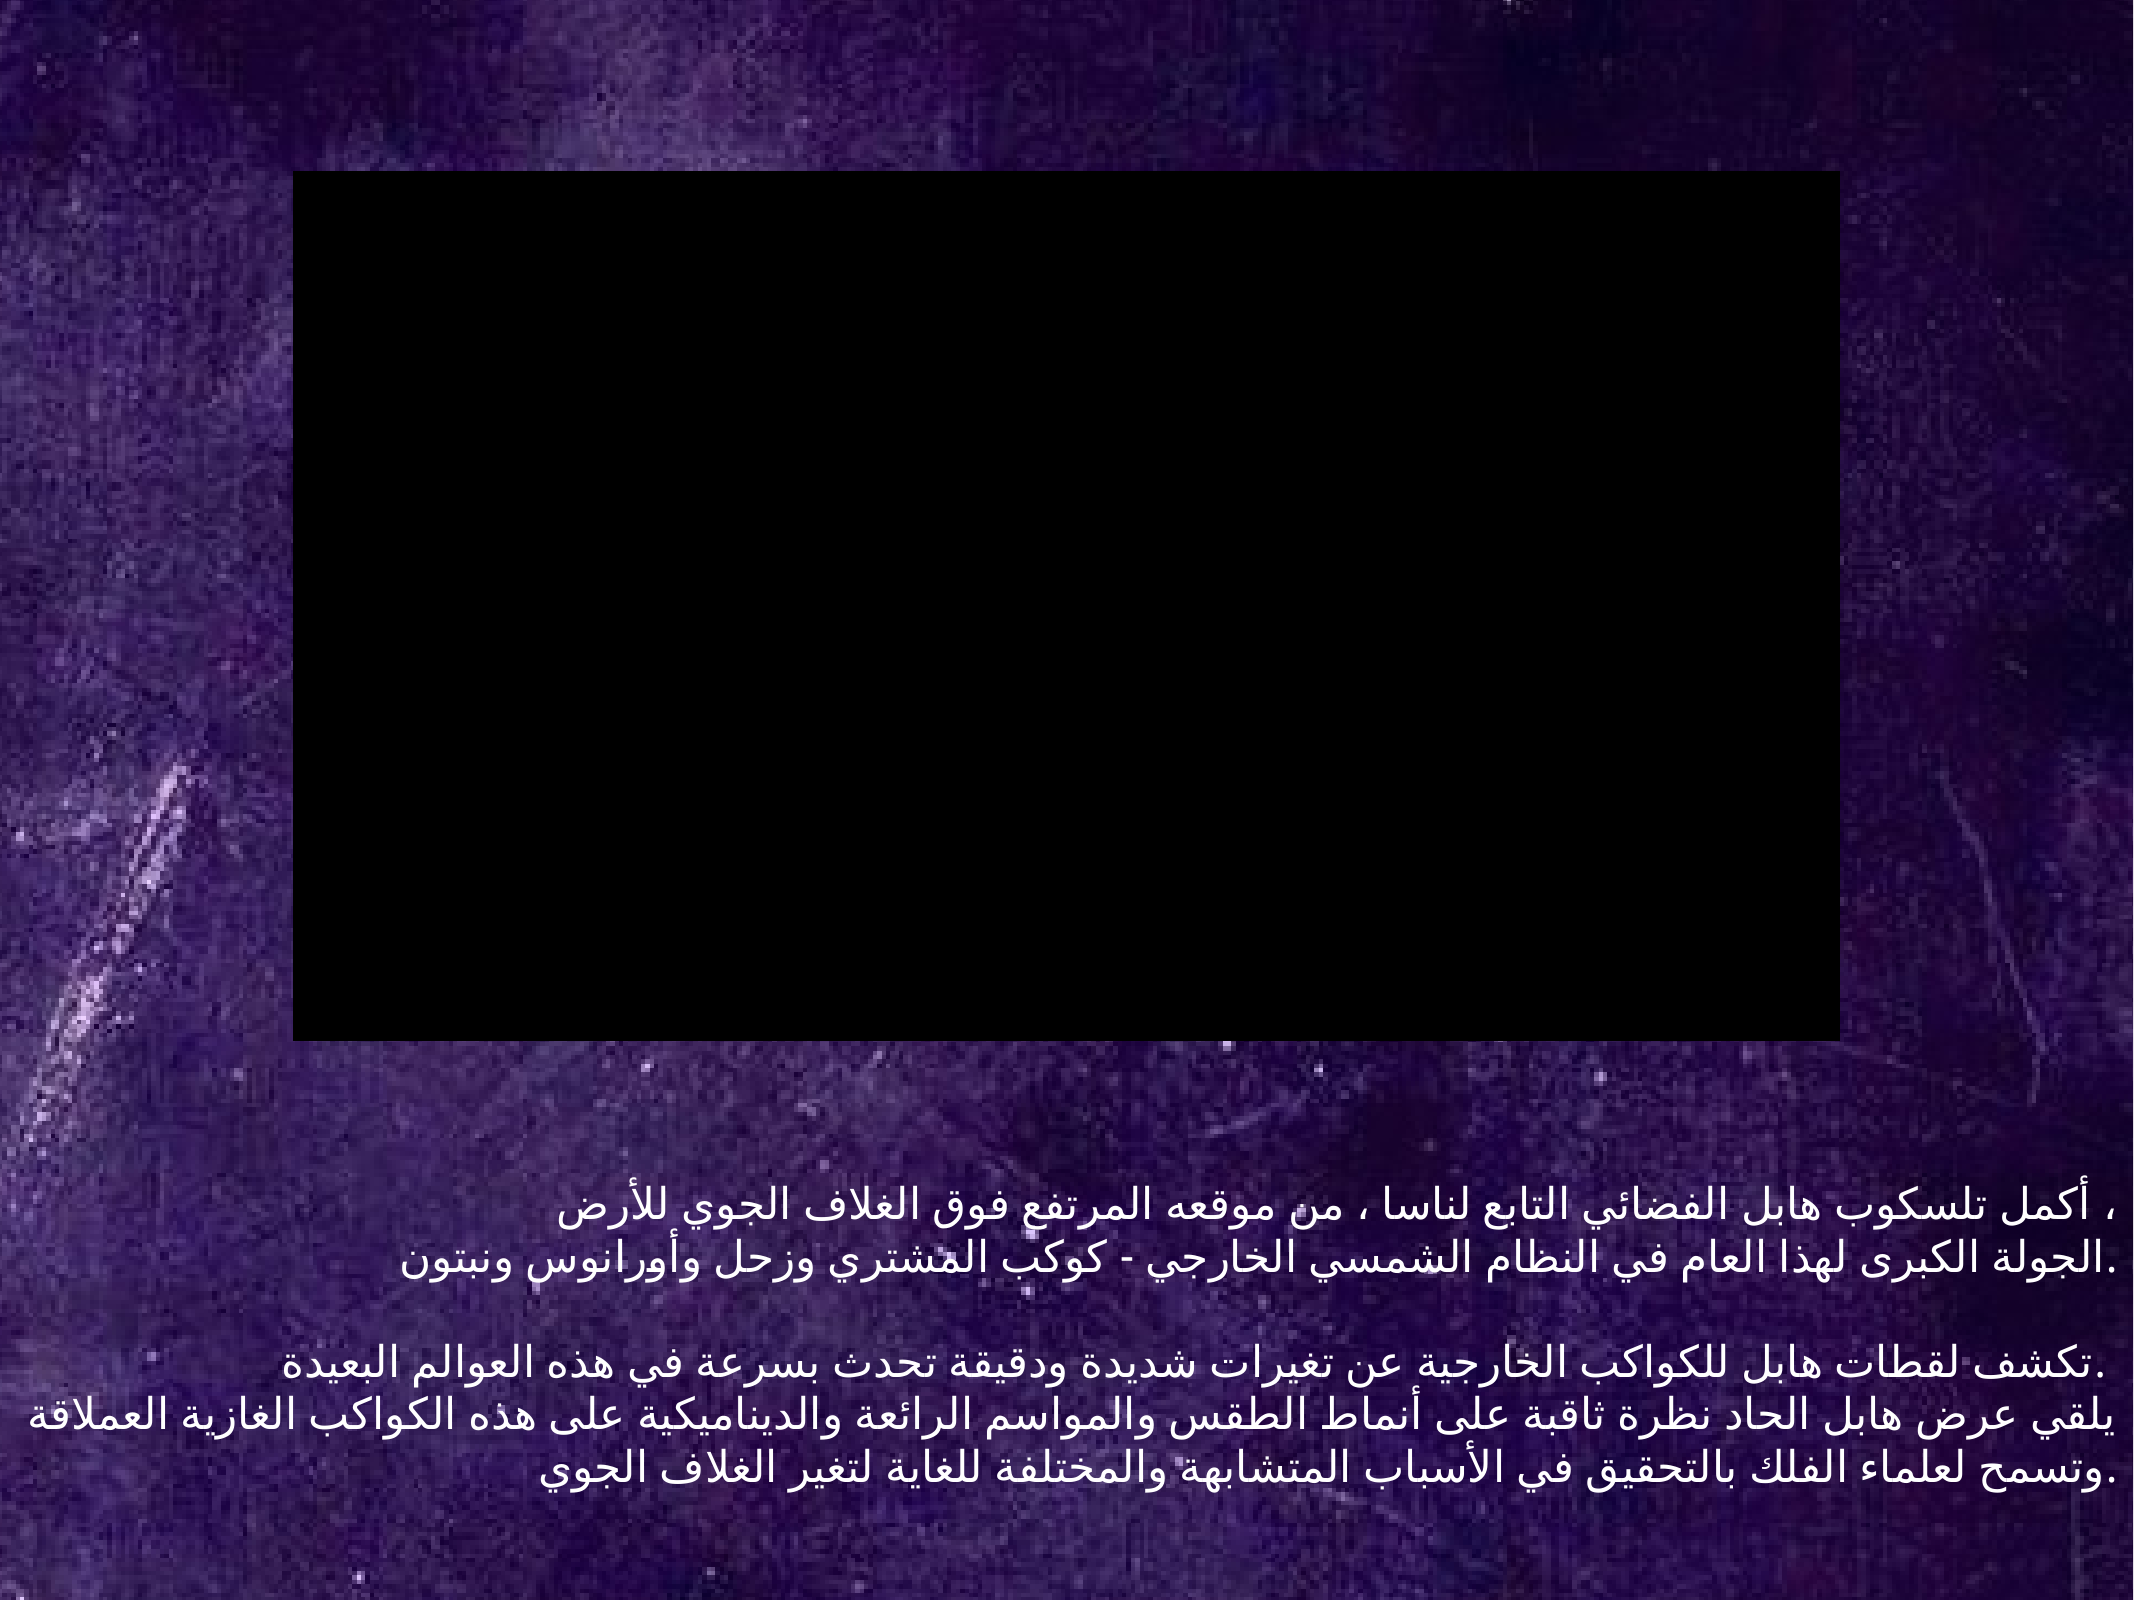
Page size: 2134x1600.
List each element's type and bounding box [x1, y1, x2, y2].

picture [0, 0, 2134, 1600]
text_box [292, 170, 1841, 1042]
